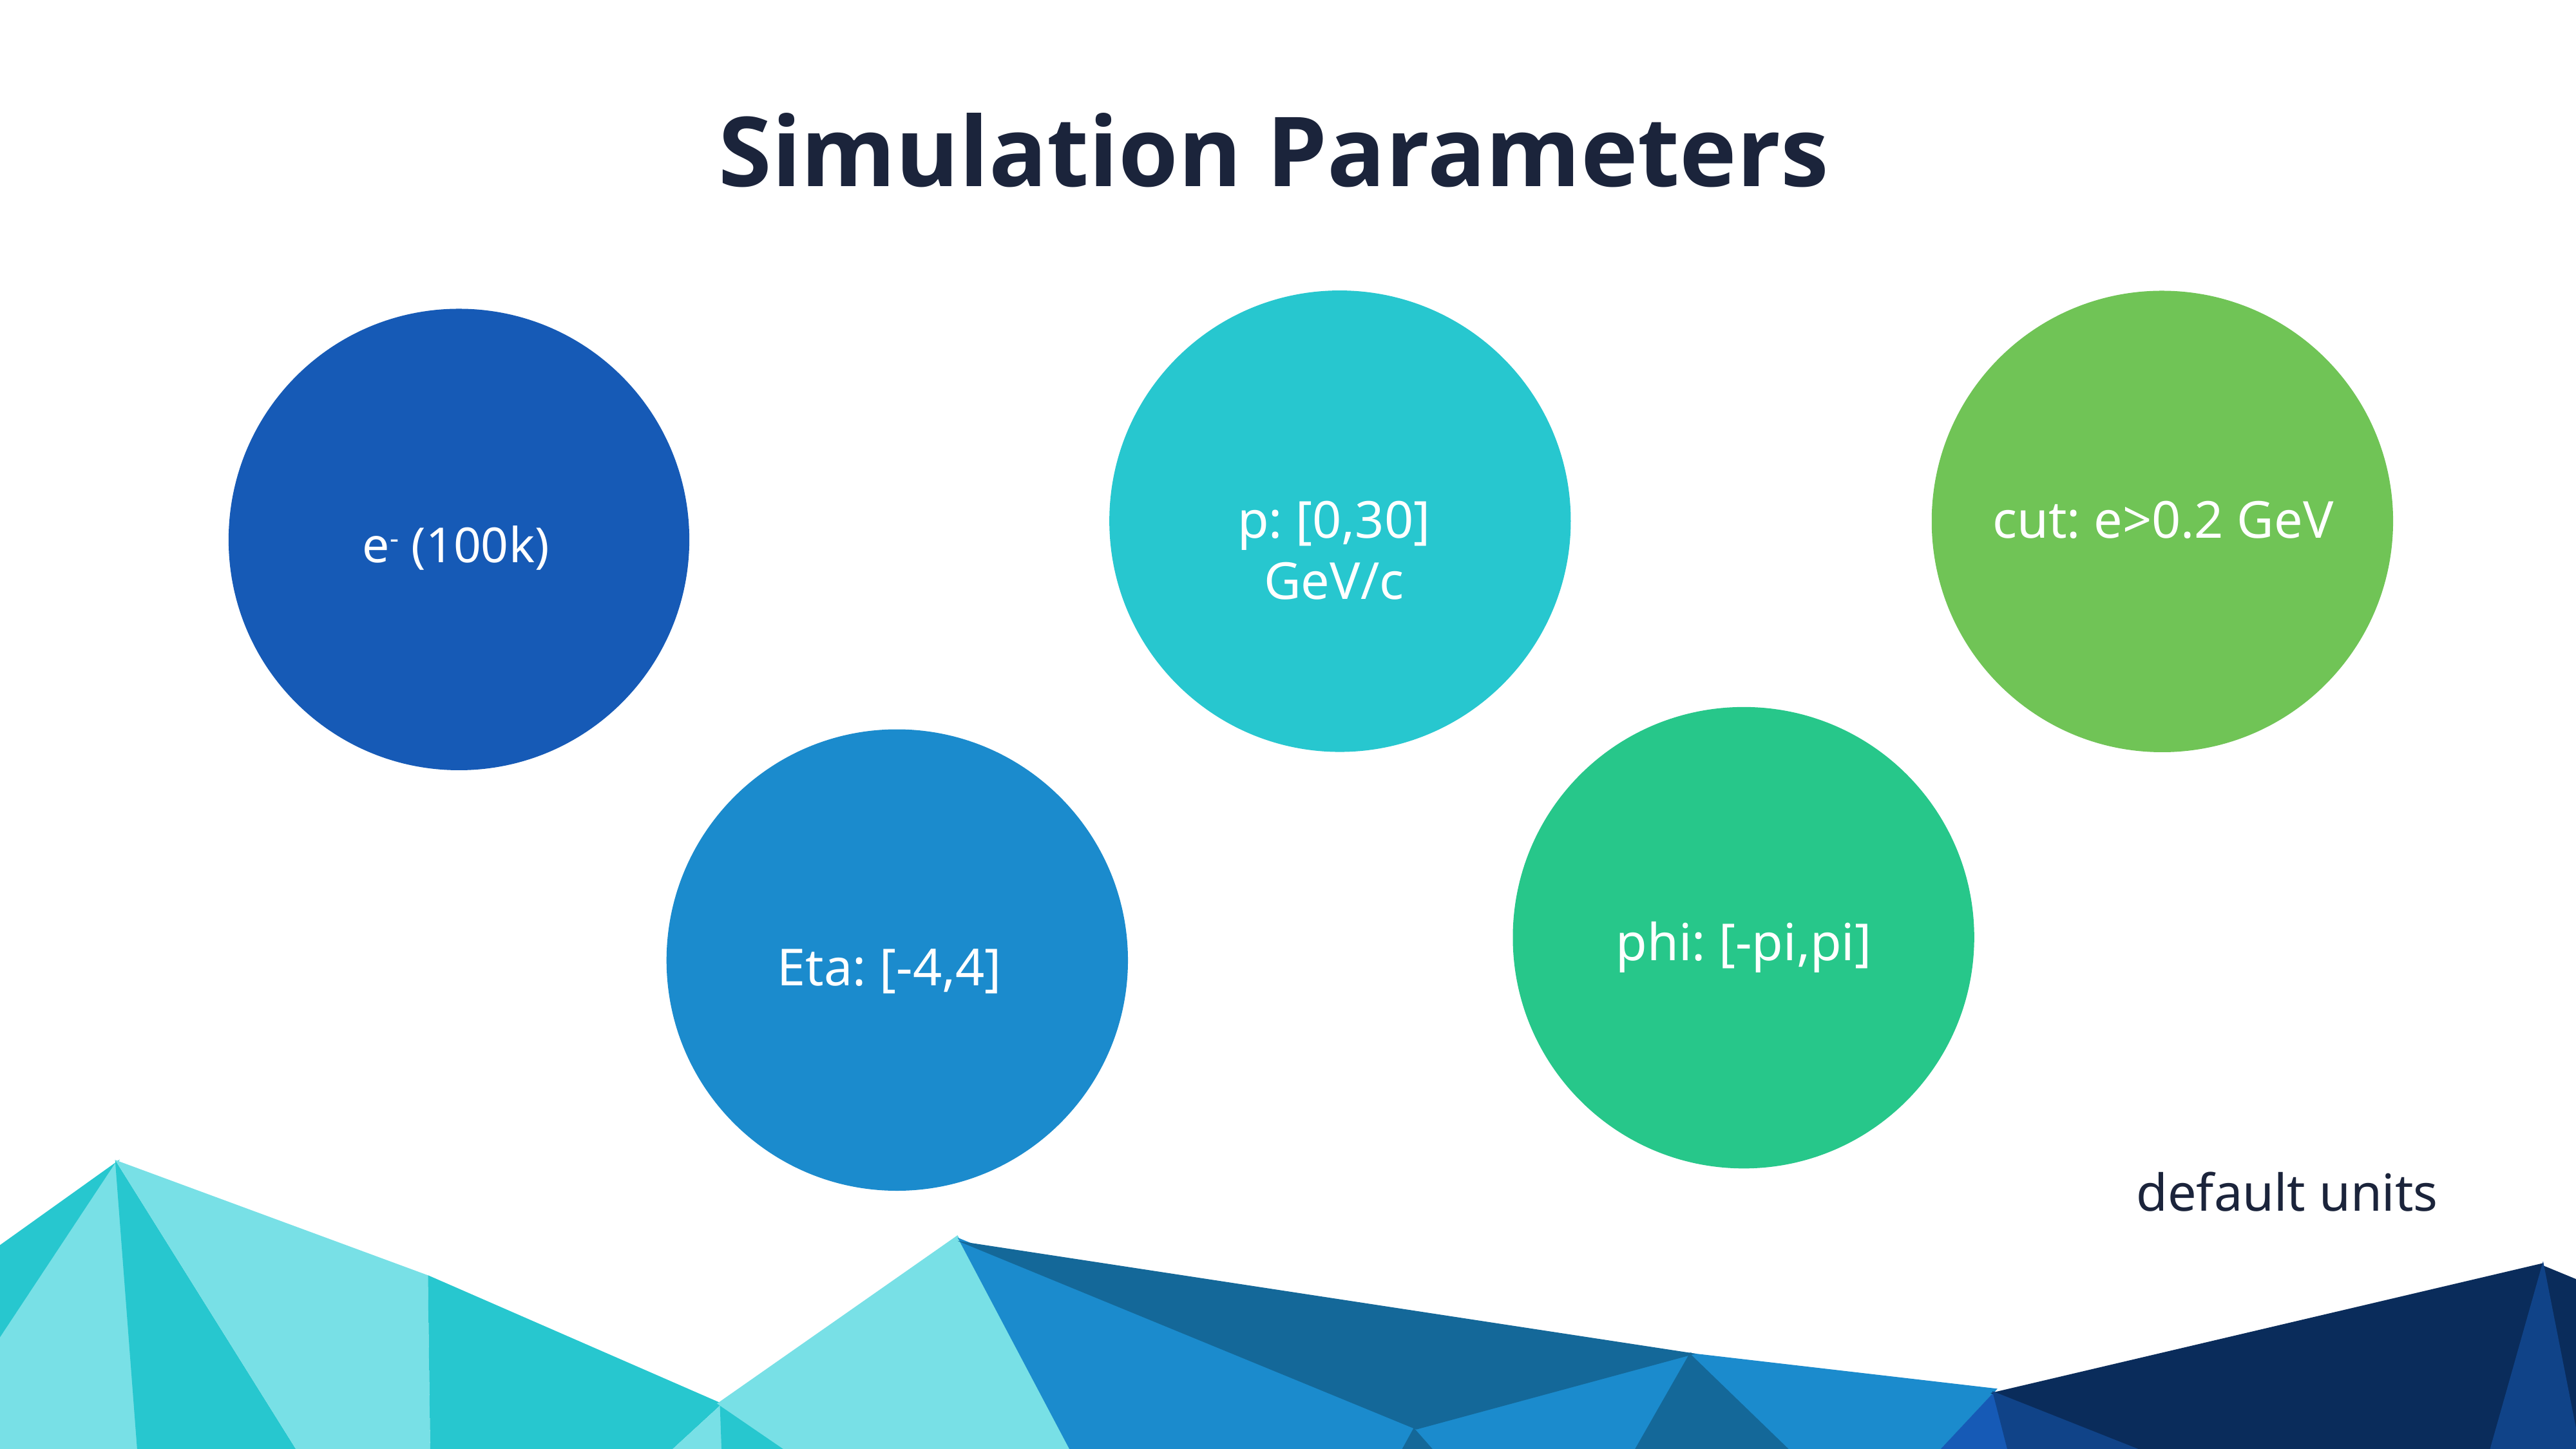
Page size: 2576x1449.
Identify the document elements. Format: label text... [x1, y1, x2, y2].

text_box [1109, 290, 1572, 753]
text_box default units [2113, 1150, 2462, 1231]
text_box Simulation Parameters [304, 84, 2243, 211]
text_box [665, 728, 1129, 1191]
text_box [1931, 290, 2394, 753]
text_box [228, 308, 690, 771]
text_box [1512, 706, 1975, 1170]
